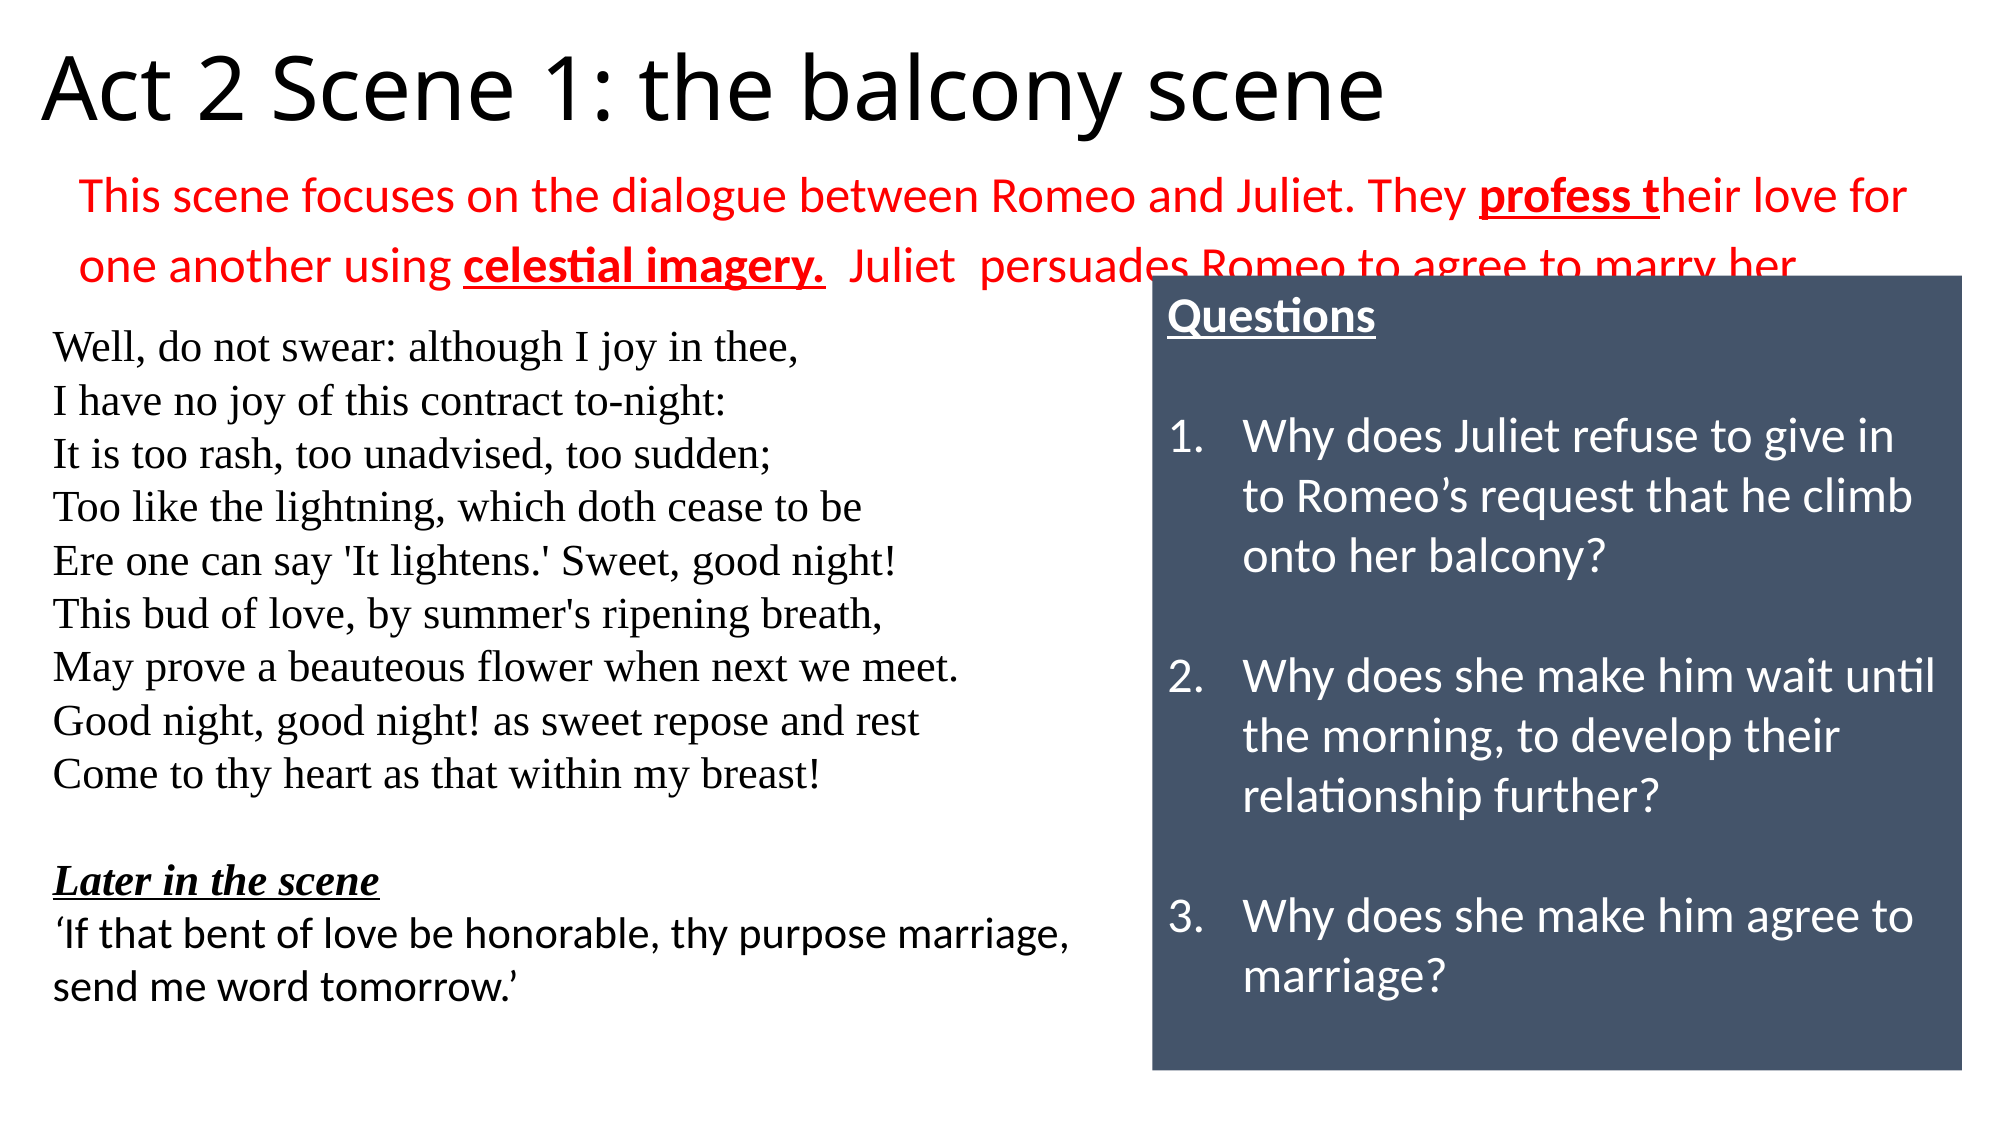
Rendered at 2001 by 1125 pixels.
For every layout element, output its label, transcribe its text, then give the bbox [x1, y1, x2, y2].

list This scene focuses on the dialogue between Romeo and Juliet. They profess their love for one another using celestial imagery. Juliet persuades Romeo to agree to marry her. [37, 138, 1962, 310]
text_box Well, do not swear: although I joy in thee, I have no joy of this contract to-night: It is too rash, too unadvised, too sudden; Too like the lightning, which doth cease to be Ere one can say 'It lightens.' Sweet, good night! This bud of love, by summer's ripening breath, May prove a beauteous flower when next we meet. Good night, good night! as sweet repose and rest Come to thy heart as that within my breast! Later in the scene ‘If that bent of love be honorable, thy purpose marriage, send me word tomorrow.’ [37, 310, 1118, 1019]
text_box Questions Why does Juliet refuse to give in to Romeo’s request that he climb onto her balcony? Why does she make him wait until the morning, to develop their relationship further? Why does she make him agree to marriage? [1152, 275, 1962, 1071]
title Act 2 Scene 1: the balcony scene [26, 16, 1962, 154]
